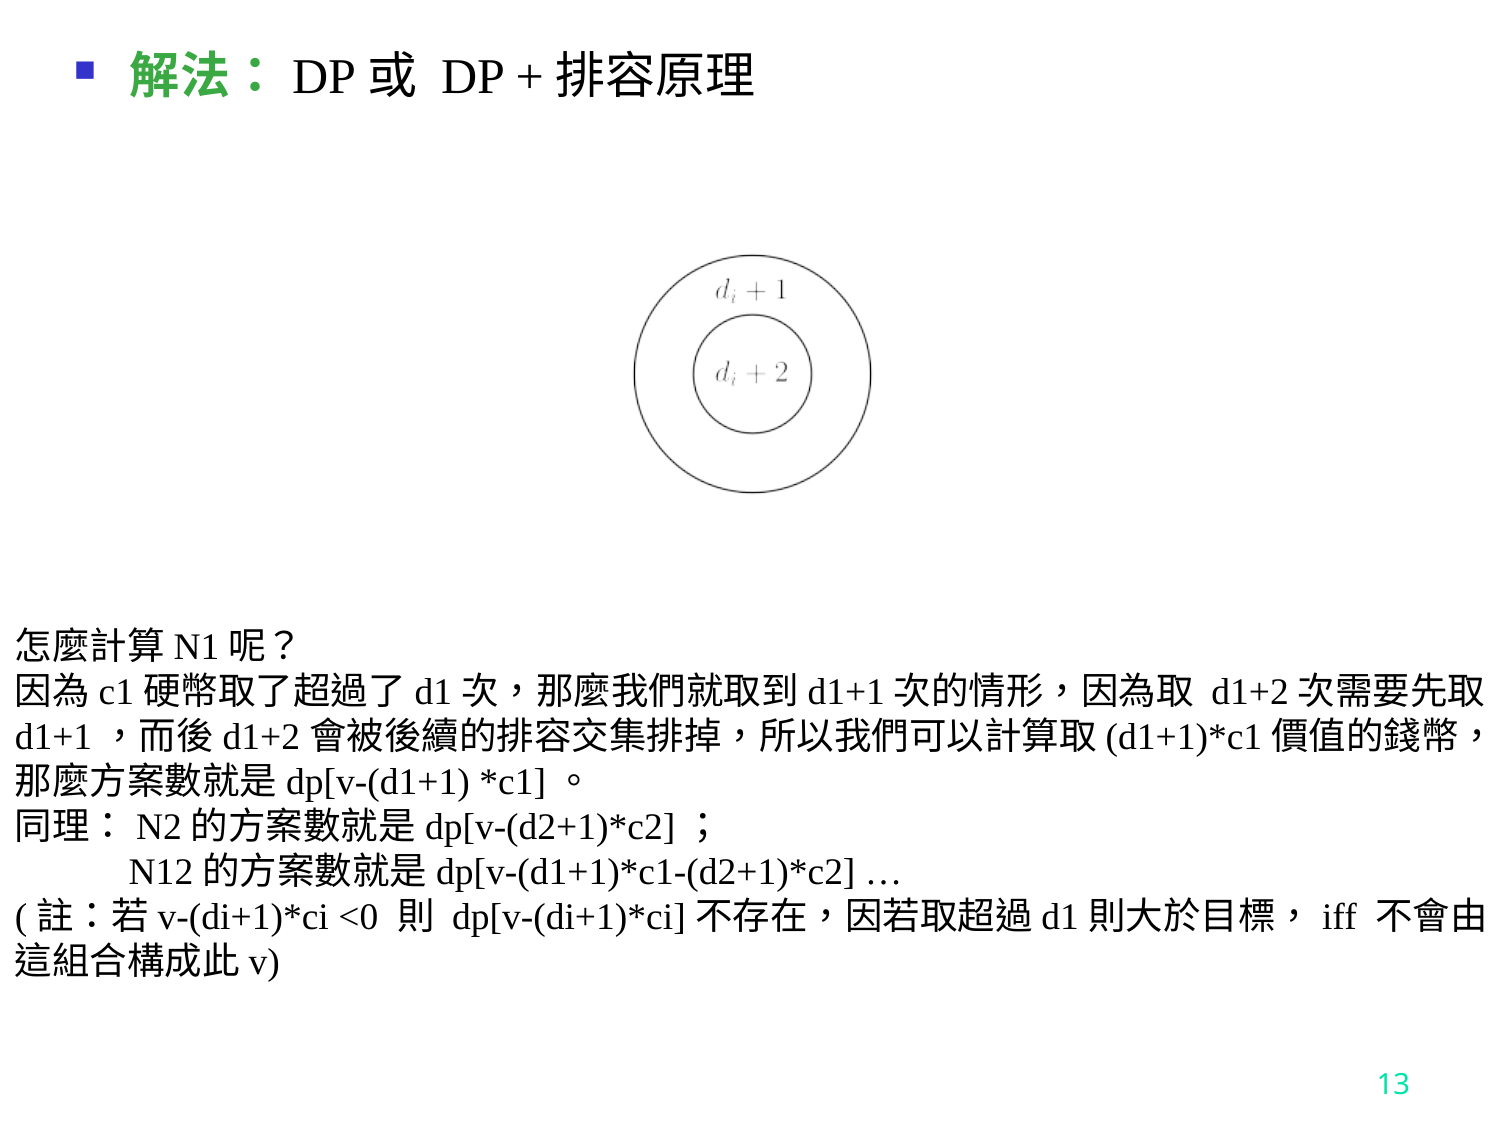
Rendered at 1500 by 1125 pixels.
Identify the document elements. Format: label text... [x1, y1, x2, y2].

text_box 解法：DP或 DP +排容原理 [59, 0, 1384, 614]
text_box 怎麼計算N1呢？ 因為c1硬幣取了超過了d1次，那麼我們就取到d1+1次的情形，因為取 d1+2次需要先取d1+1，而後d1+2會被後續的排容交集排掉，所以我們可以計算取(d1+1)*c1價值的錢幣，那麼方案數就是dp[v-(d1+1) *c1]。 同理：N2的方案數就是dp[v-(d2+1)*c2]； N12的方案數就是dp[v-(d1+1)*c1-(d2+1)*c2] … (註：若v-(di+1)*ci <0 則 dp[v-(di+1)*ci]不存在，因若取超過d1則大於目標，iff 不會由這組合構成此v) [0, 614, 1500, 1064]
text_box 13 [1112, 1064, 1425, 1113]
picture [608, 230, 896, 517]
